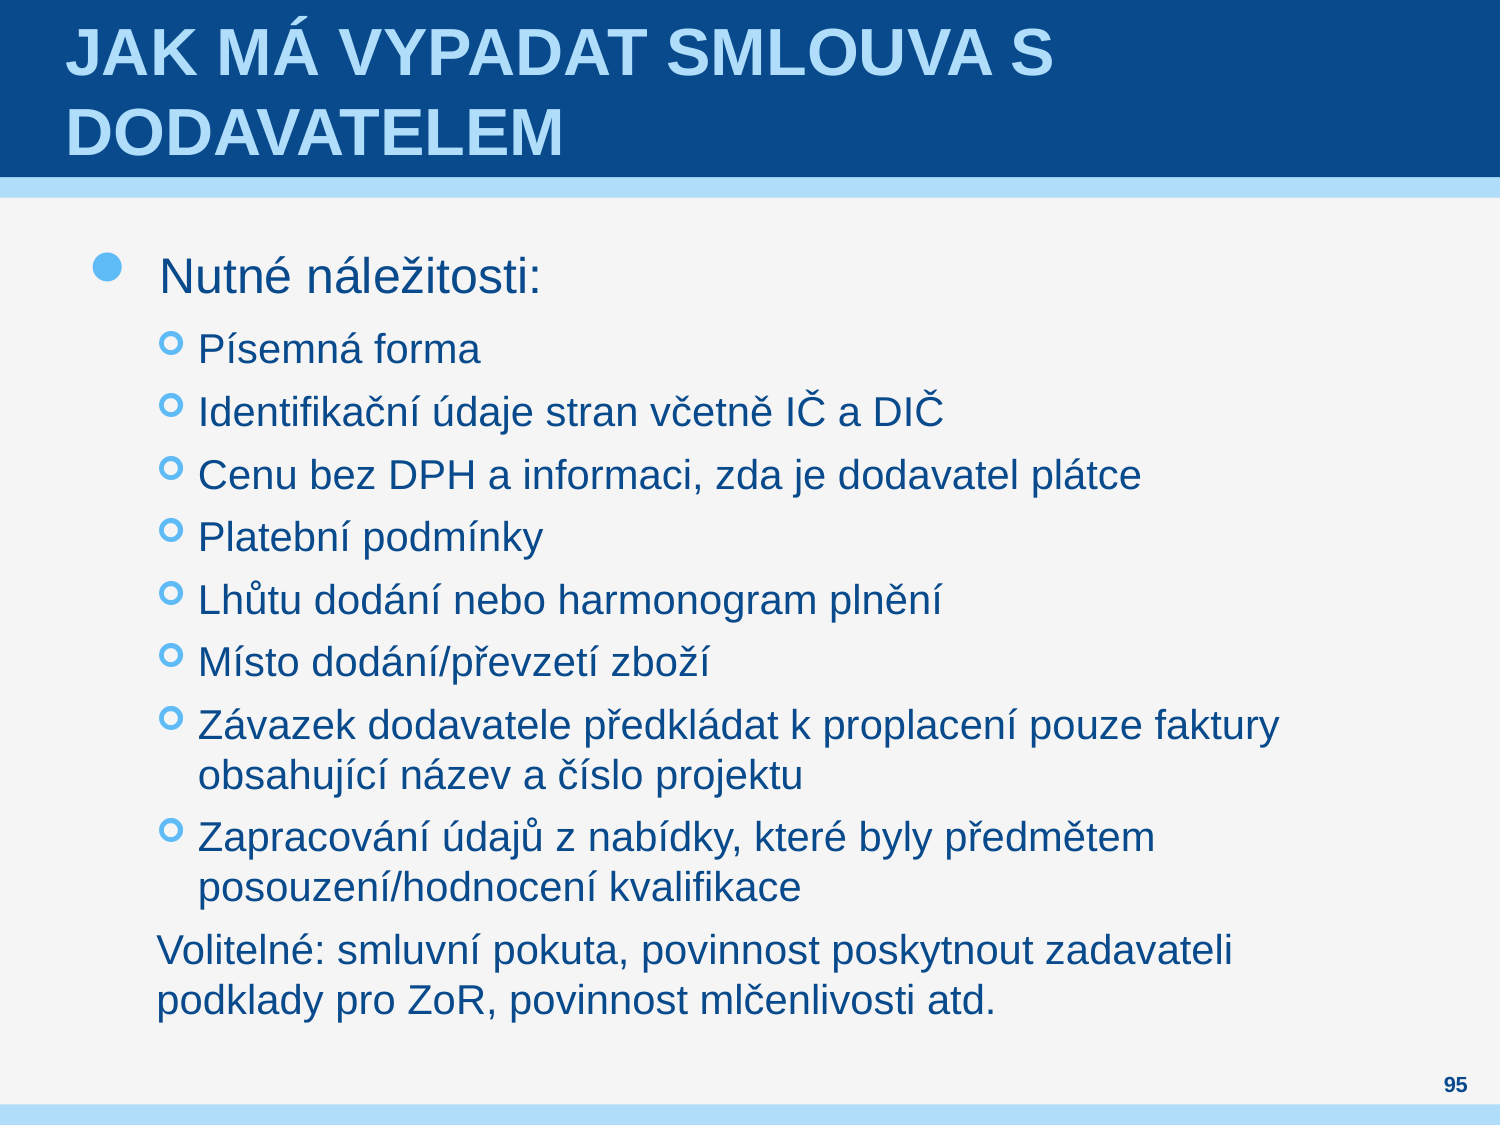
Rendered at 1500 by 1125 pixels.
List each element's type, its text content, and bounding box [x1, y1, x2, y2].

title Jak má vypadat smlouva s dodavatelem [59, 0, 1441, 178]
slide_number 95 [1417, 1068, 1495, 1099]
list Nutné náležitosti: Písemná forma Identifikační údaje stran včetně IČ a DIČ Cenu bez DPH a informaci, zda je dodavatel plátce Platební podmínky Lhůtu dodání nebo harmonogram plnění Místo dodání/převzetí zboží Závazek dodavatele předkládat k proplacení pouze faktury obsahující název a číslo projektu Zapracování údajů z nabídky, které byly předmětem posouzení/hodnocení kvalifikace Volitelné: smluvní pokuta, povinnost poskytnout zadavateli podklady pro ZoR, povinnost mlčenlivosti atd. [88, 243, 1412, 1083]
